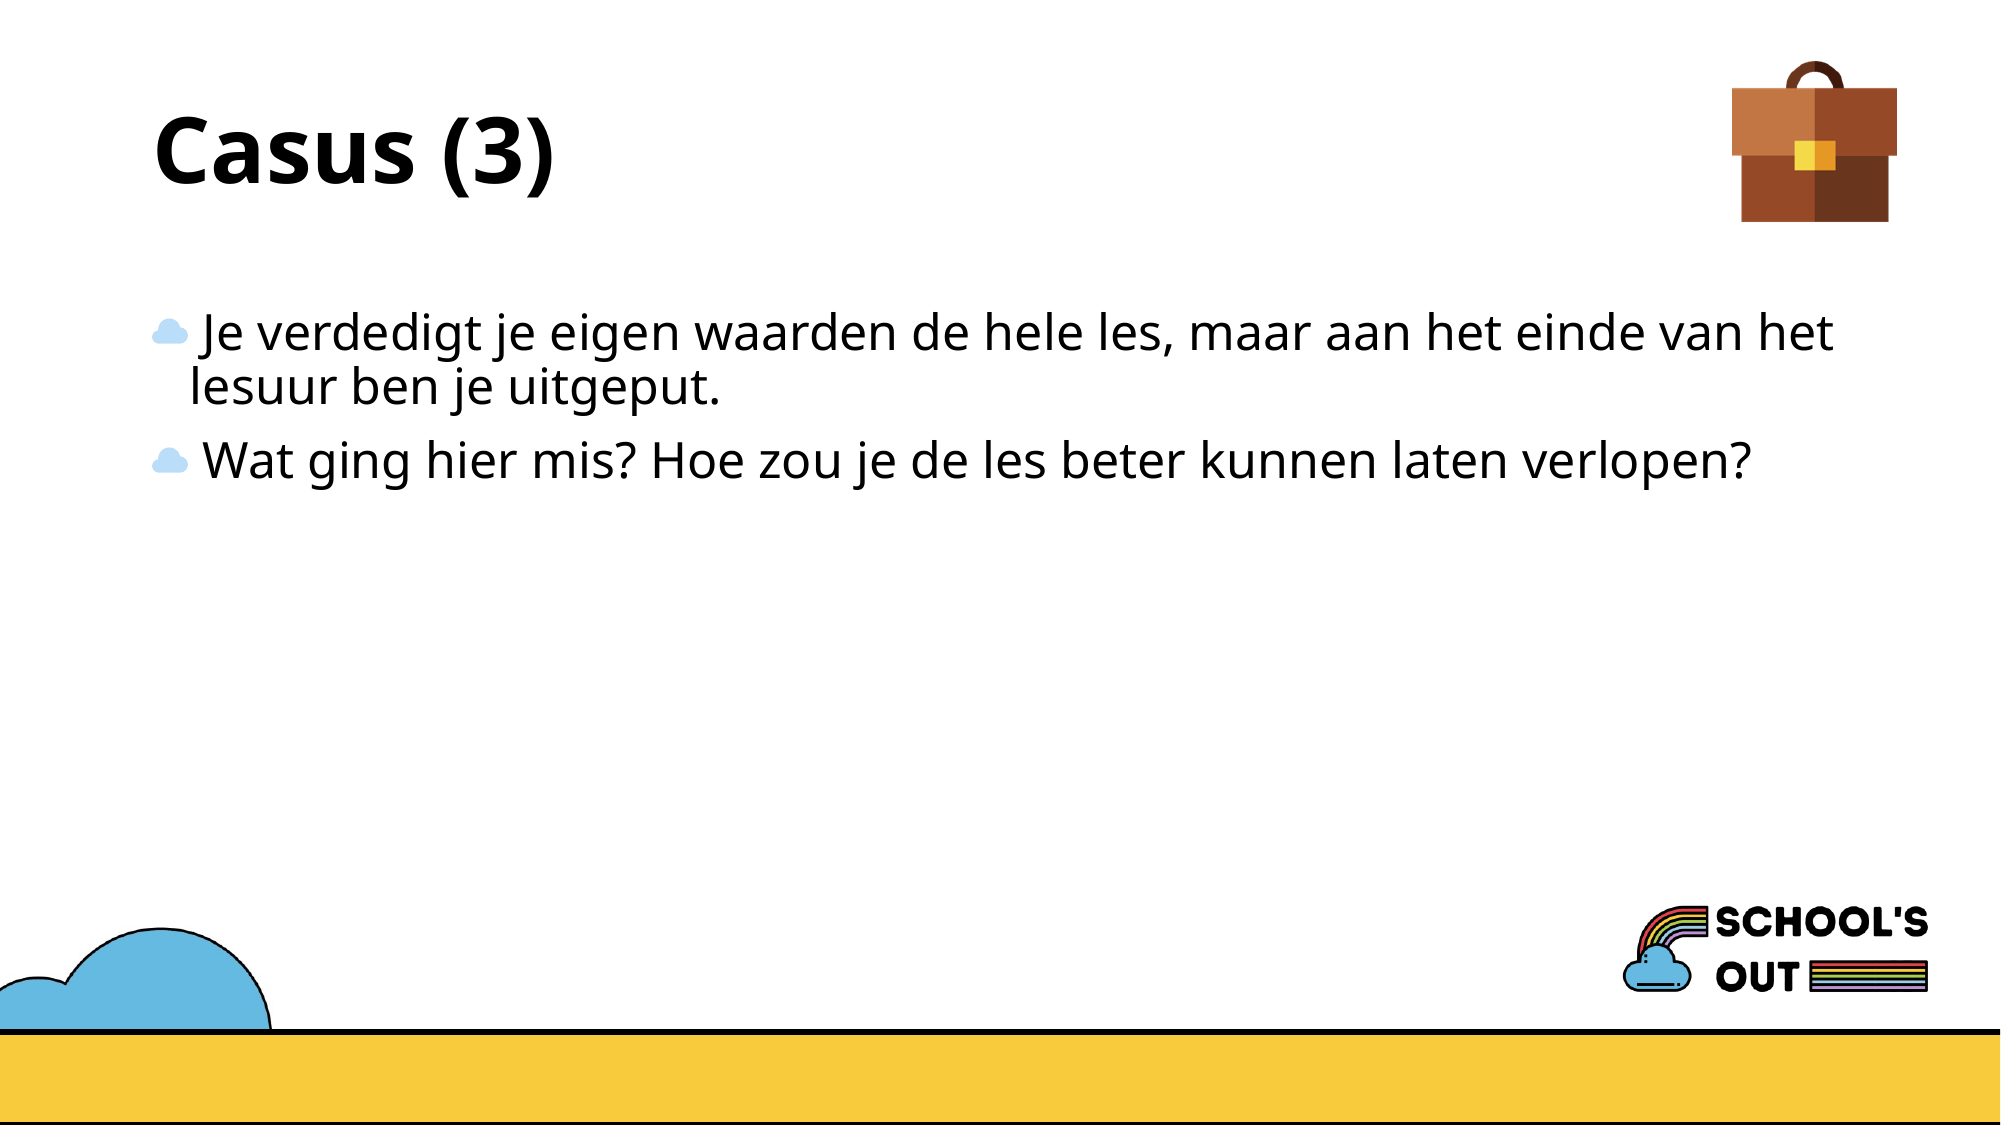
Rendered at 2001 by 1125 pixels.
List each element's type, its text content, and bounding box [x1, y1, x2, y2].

picture [1732, 59, 1897, 223]
picture [0, 925, 274, 1029]
picture [1600, 850, 1952, 1048]
list Je verdedigt je eigen waarden de hele les, maar aan het einde van het lesuur ben je uitgeput. Wat ging hier mis? Hoe zou je de les beter kunnen laten verlopen? [137, 299, 1863, 1014]
picture [152, 442, 188, 478]
picture [152, 313, 188, 349]
title Casus (3) [137, 59, 1863, 247]
